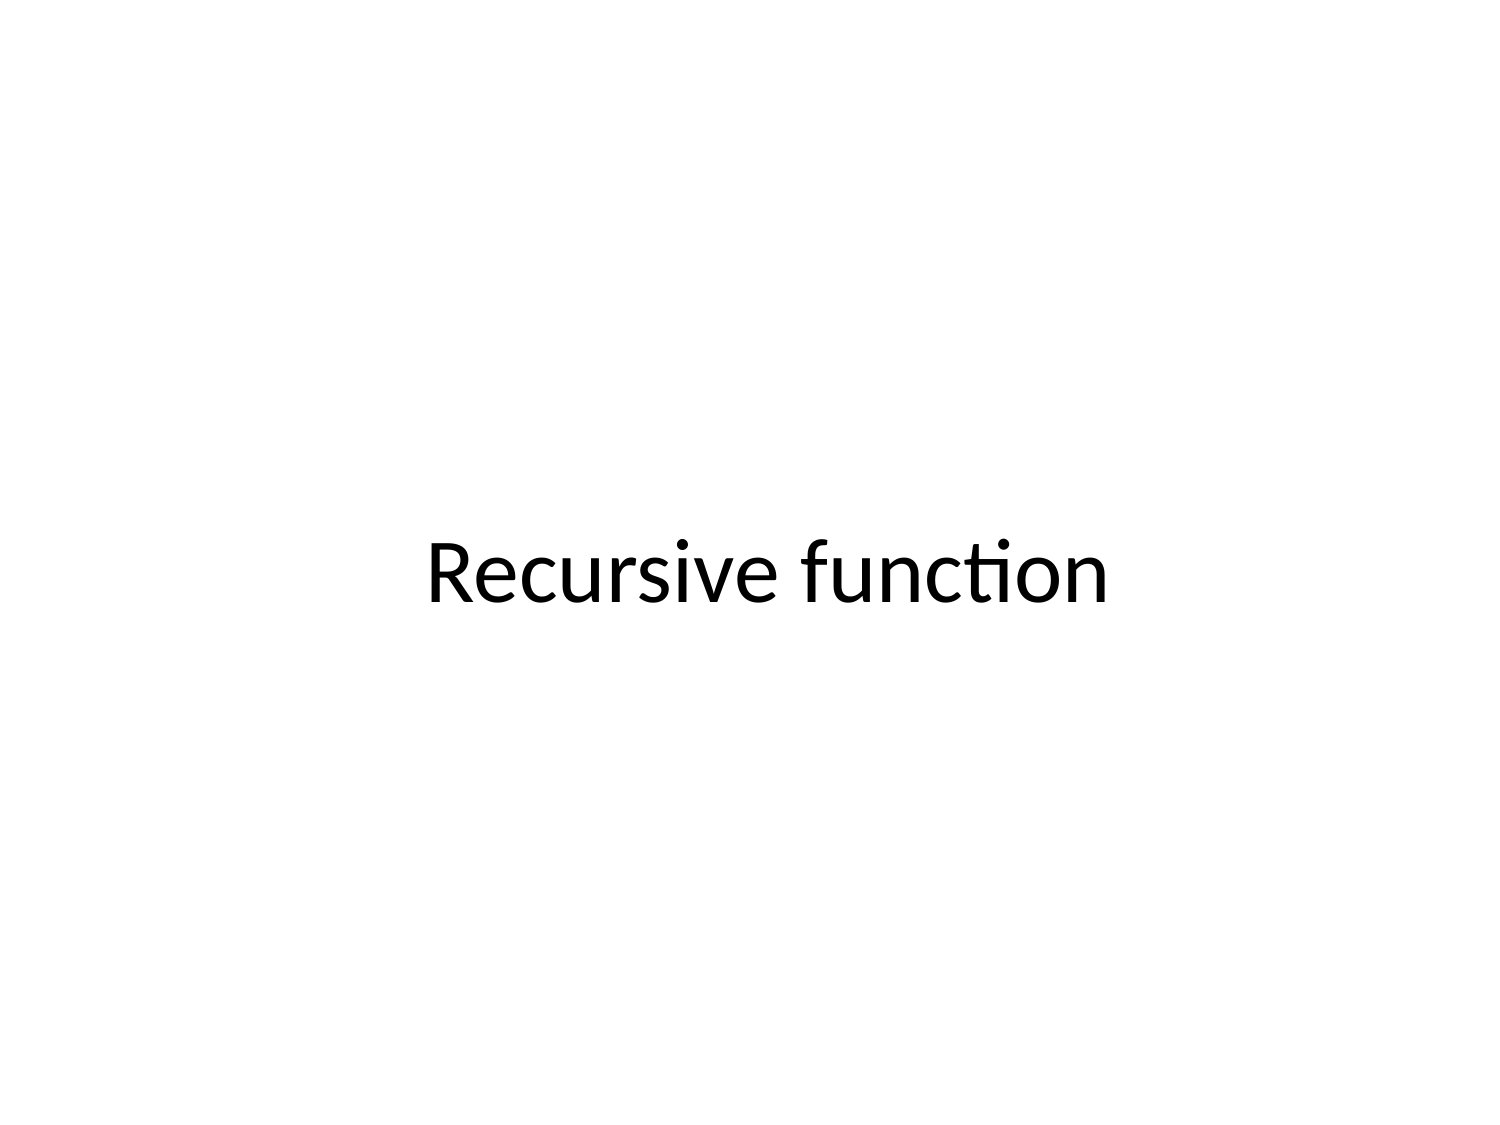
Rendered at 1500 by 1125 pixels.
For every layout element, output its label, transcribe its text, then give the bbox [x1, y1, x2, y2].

title Recursive function [75, 45, 1463, 1088]
